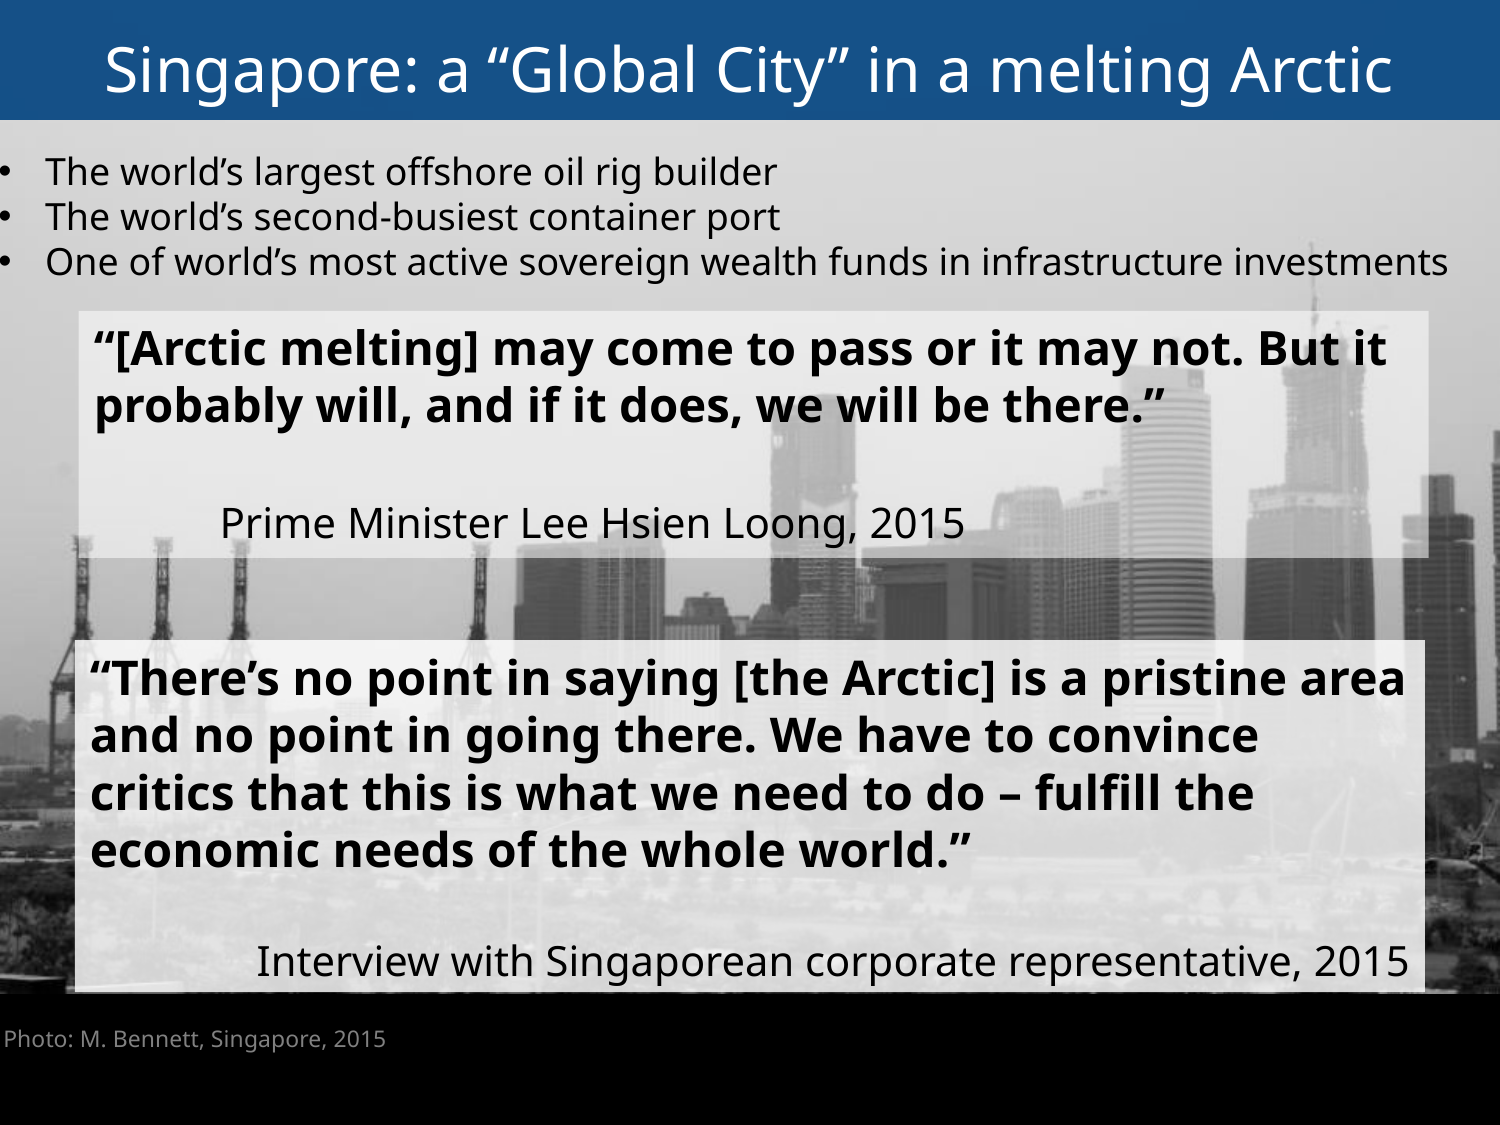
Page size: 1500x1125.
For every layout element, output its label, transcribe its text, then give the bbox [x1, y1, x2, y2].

picture [0, 0, 1500, 994]
text_box Photo: M. Bennett, Singapore, 2015 [0, 1017, 402, 1060]
